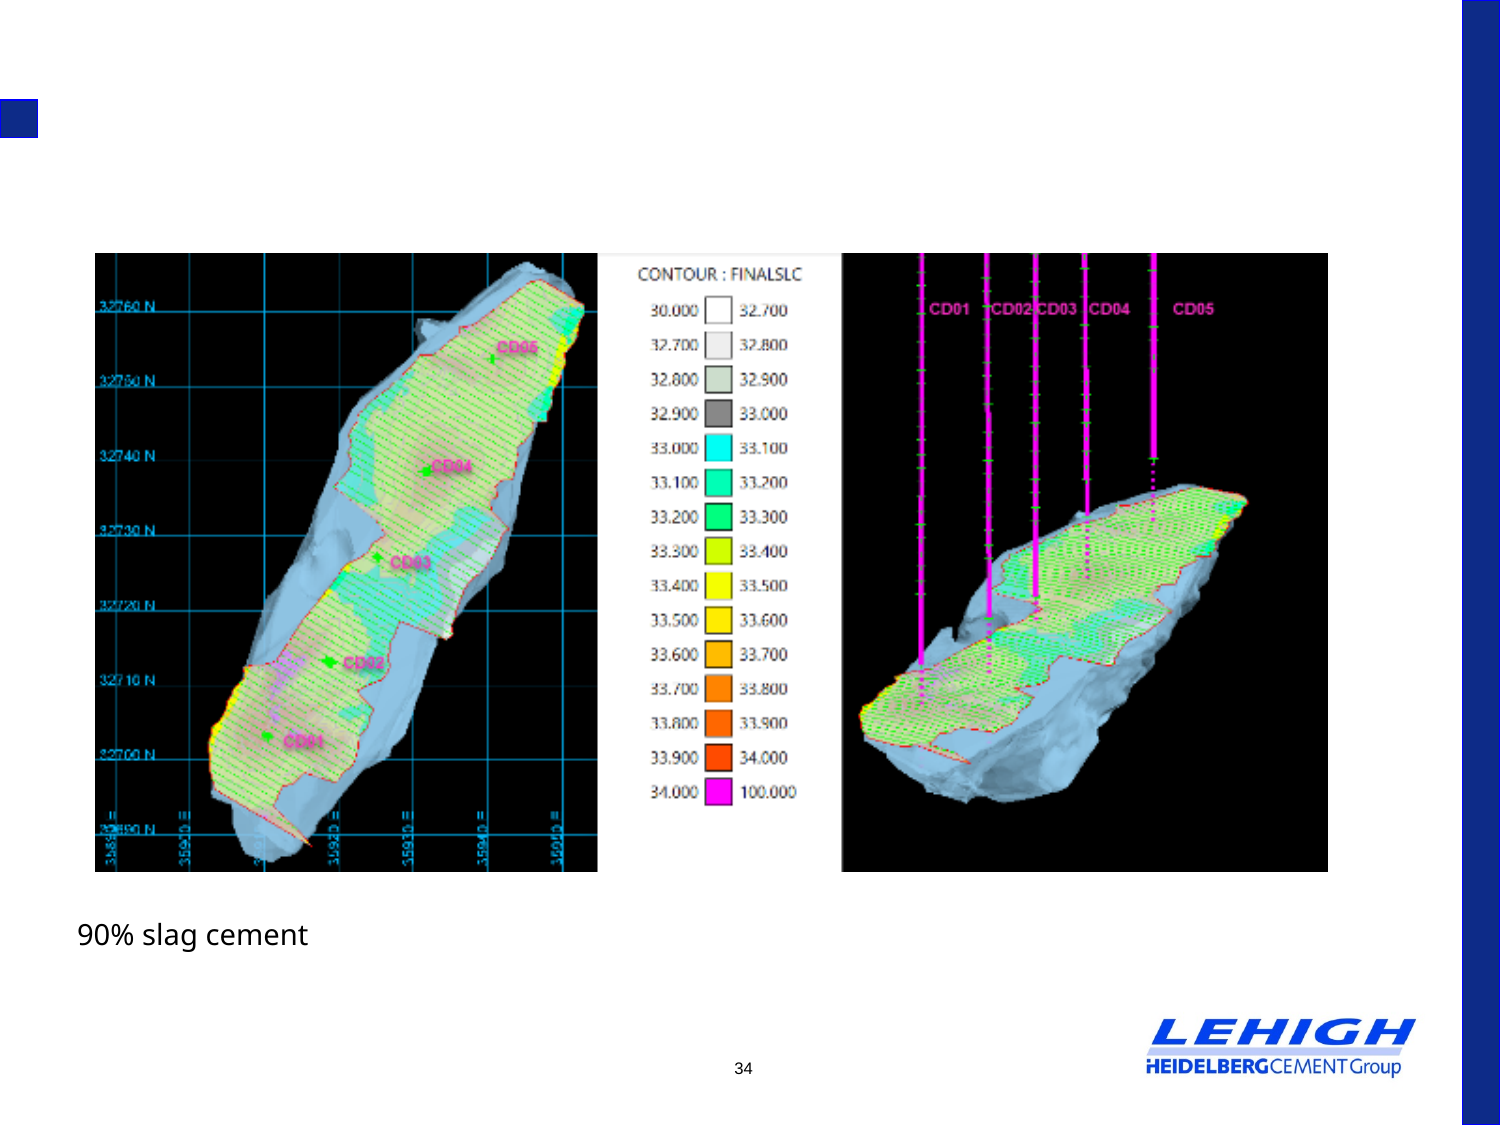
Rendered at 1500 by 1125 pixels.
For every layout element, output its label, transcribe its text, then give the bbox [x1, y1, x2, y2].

picture [1118, 990, 1444, 1106]
text_box 90% slag cement [62, 909, 672, 959]
slide_number 34 [587, 1050, 900, 1100]
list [94, 253, 1329, 872]
